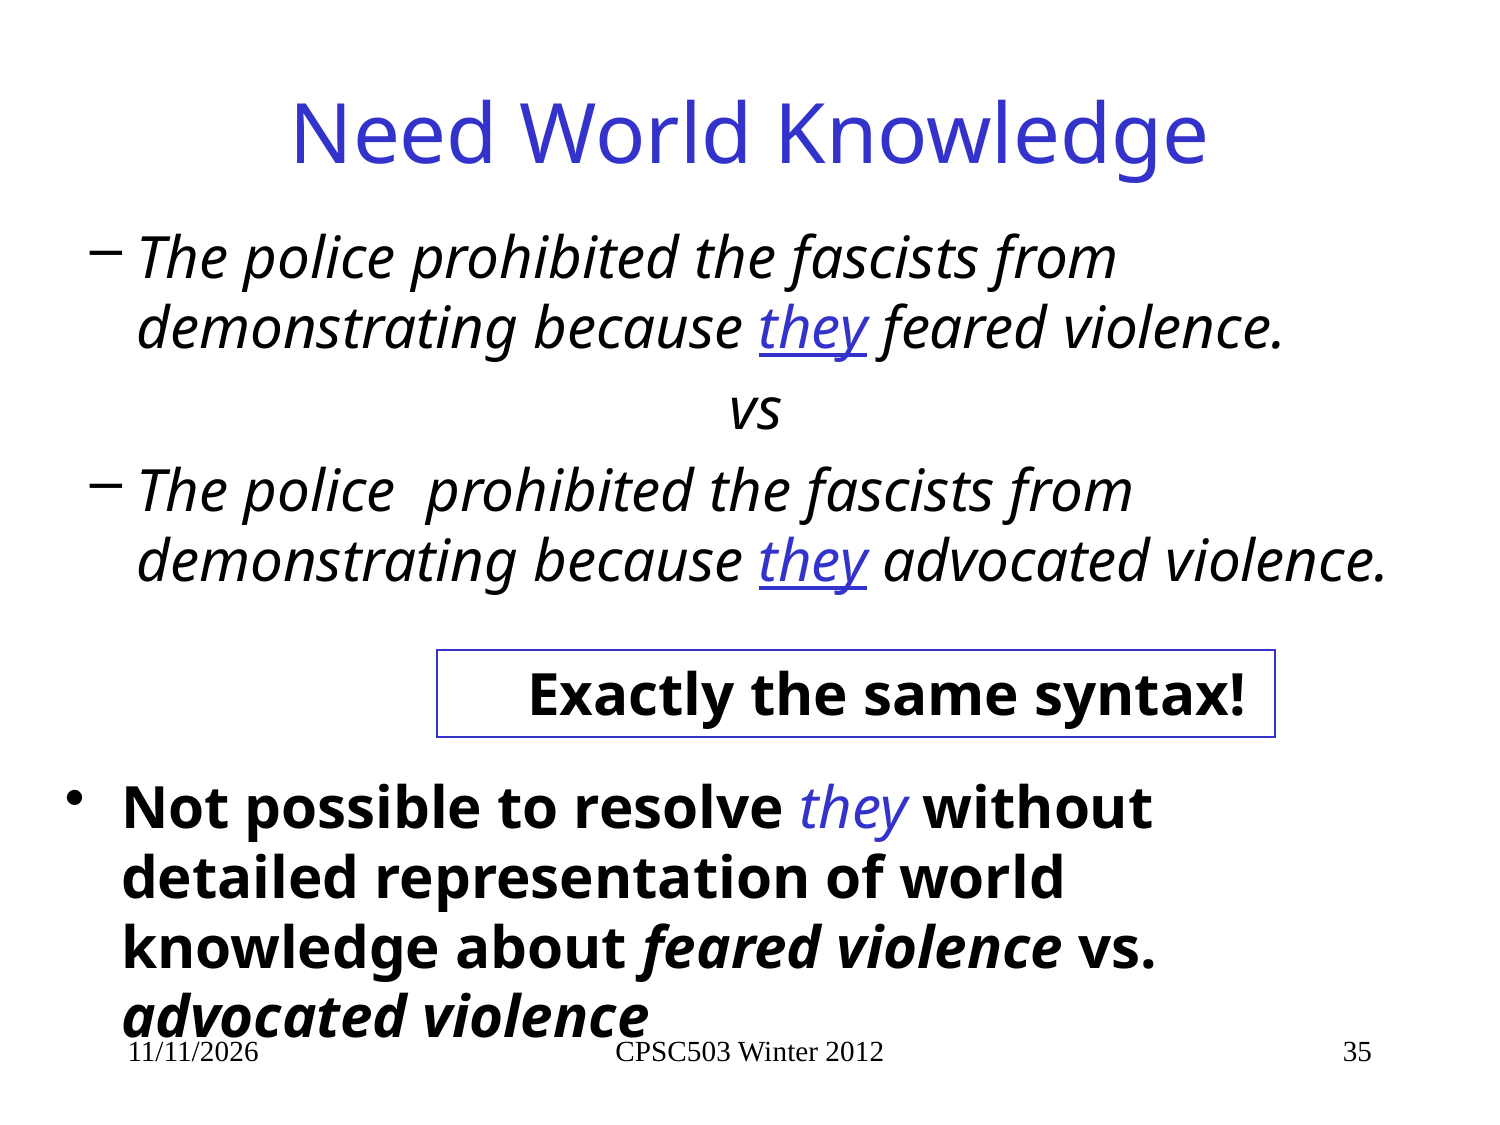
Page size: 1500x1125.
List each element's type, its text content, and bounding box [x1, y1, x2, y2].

text_box Not possible to resolve they without detailed representation of world knowledge about feared violence vs. advocated violence [49, 762, 1413, 988]
text_box Exactly the same syntax! [437, 649, 1275, 738]
title Need World Knowledge [112, 0, 1388, 188]
footer CPSC503 Winter 2012 [512, 1024, 988, 1101]
list The police prohibited the fascists from demonstrating because they feared violence. vs The police prohibited the fascists from demonstrating because they advocated violence. [0, 212, 1438, 751]
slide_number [112, 1024, 426, 1101]
slide_number 35 [1074, 1024, 1388, 1101]
